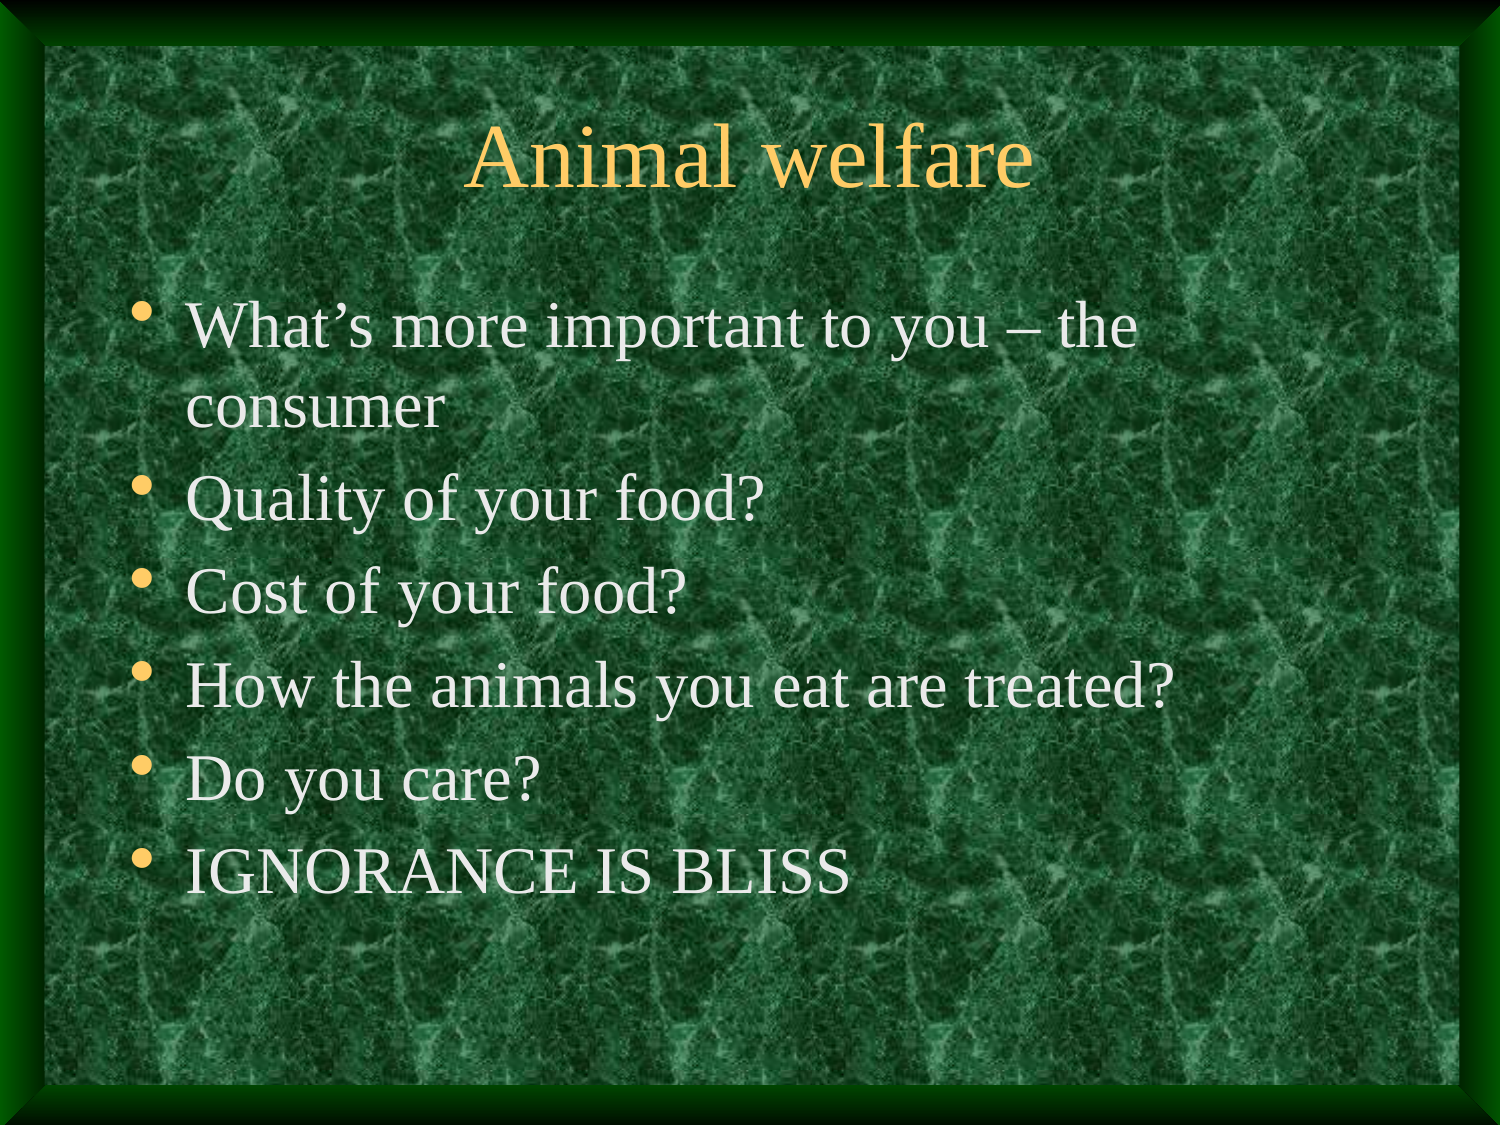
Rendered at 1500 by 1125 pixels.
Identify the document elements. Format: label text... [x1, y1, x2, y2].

title Animal welfare [112, 57, 1388, 246]
picture [44, 46, 1460, 1085]
list What’s more important to you – the consumer Quality of your food? Cost of your food? How the animals you eat are treated? Do you care? IGNORANCE IS BLISS [114, 273, 1390, 949]
